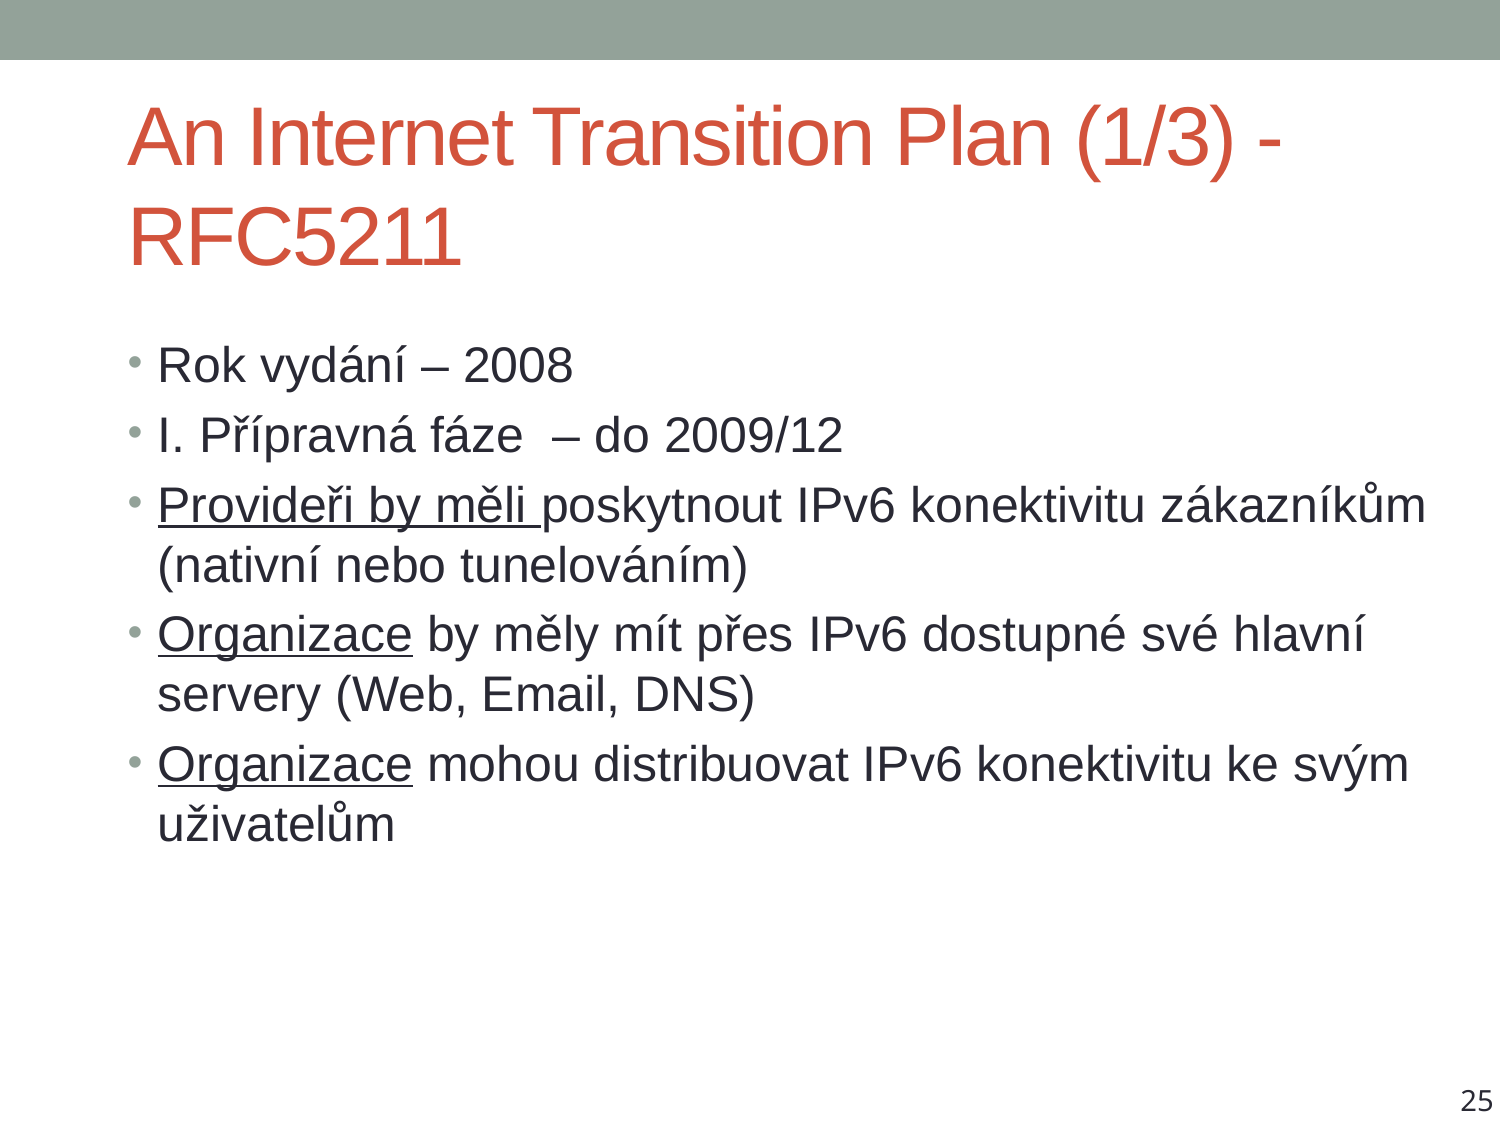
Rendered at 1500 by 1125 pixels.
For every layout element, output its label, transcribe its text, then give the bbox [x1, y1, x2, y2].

list Rok vydání – 2008 I. Přípravná fáze – do 2009/12 Provideři by měli poskytnout IPv6 konektivitu zákazníkům (nativní nebo tunelováním) Organizace by měly mít přes IPv6 dostupné své hlavní servery (Web, Email, DNS) Organizace mohou distribuovat IPv6 konektivitu ke svým uživatelům [112, 324, 1448, 1000]
title An Internet Transition Plan (1/3) - RFC5211 [112, 62, 1388, 303]
text_box 25 [1390, 1074, 1500, 1125]
